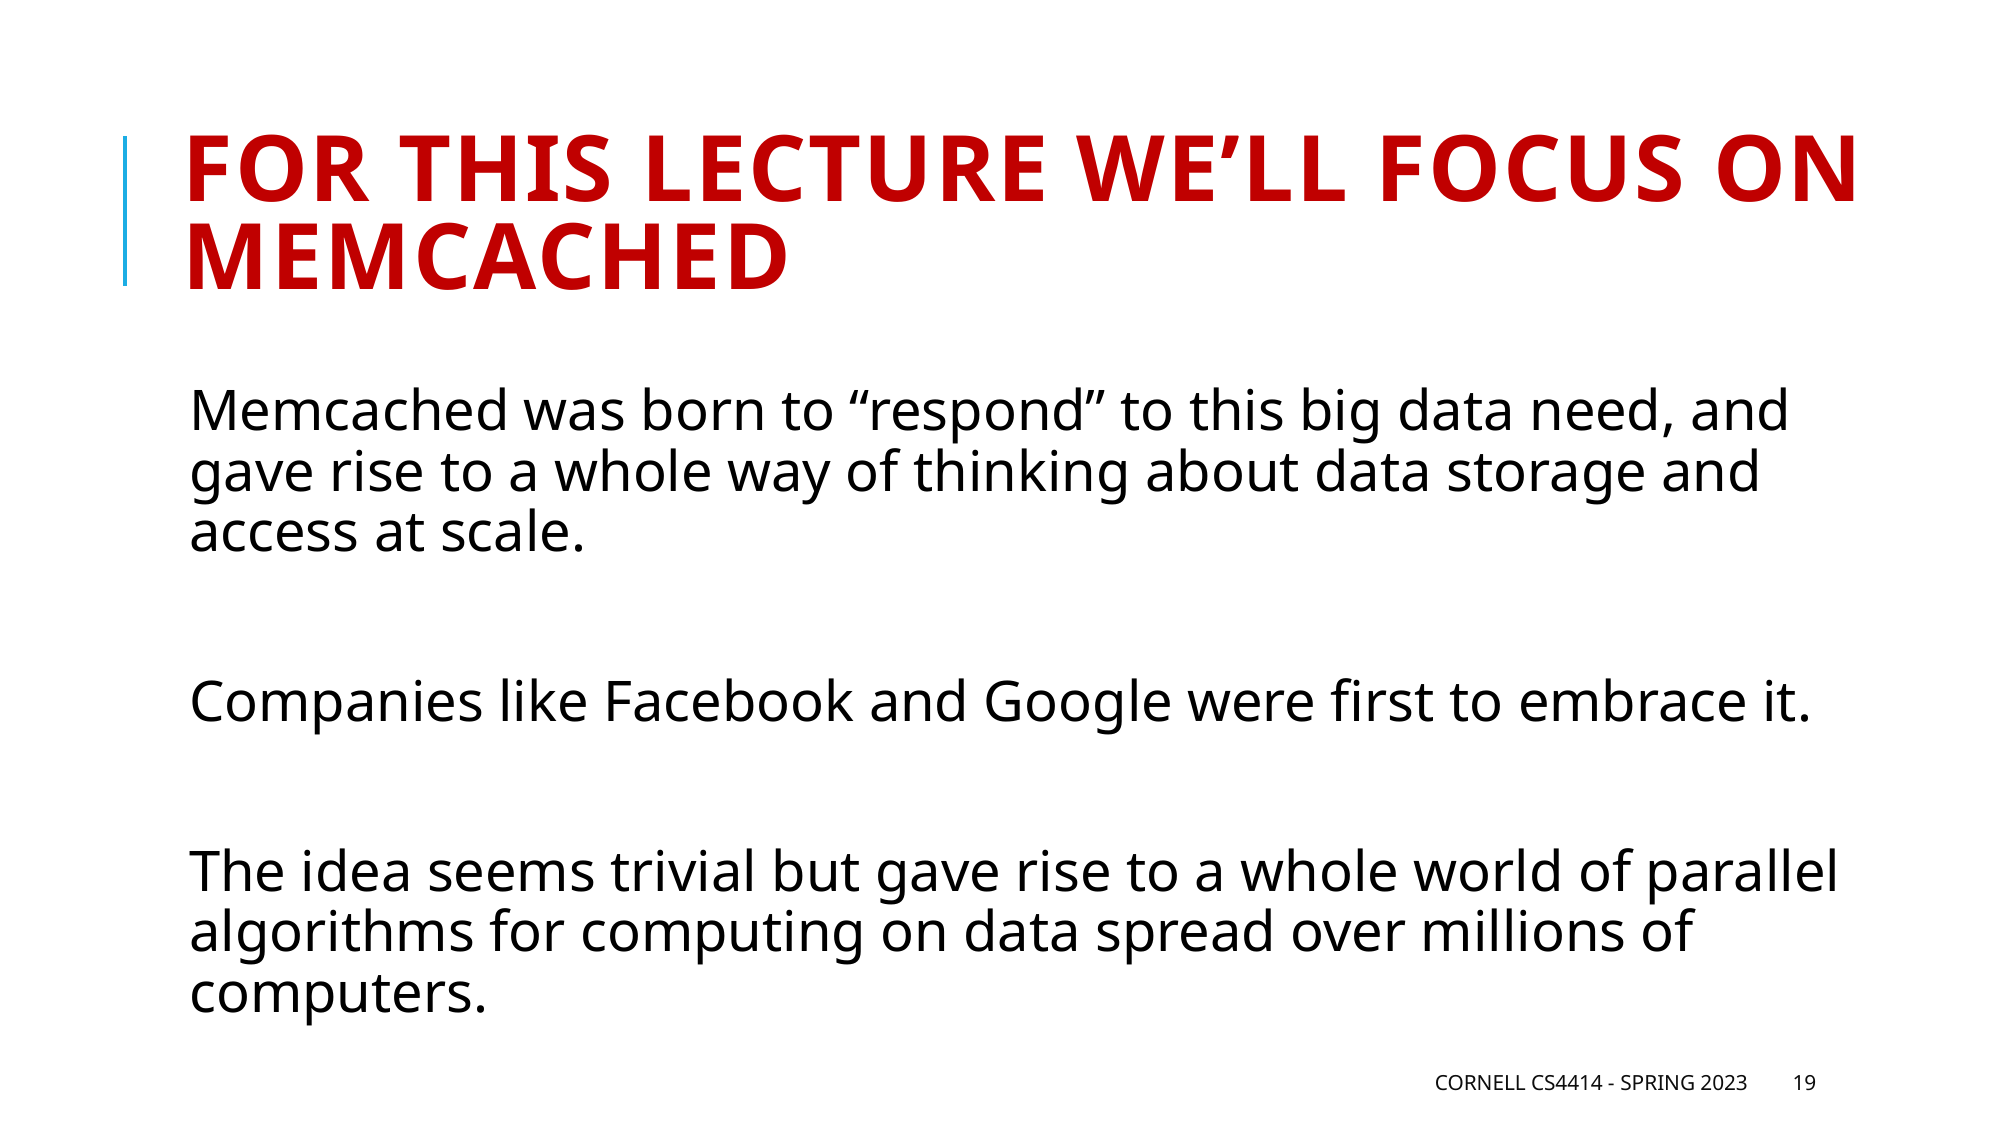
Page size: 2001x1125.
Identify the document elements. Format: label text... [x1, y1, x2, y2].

list Memcached was born to “respond” to this big data need, and gave rise to a whole way of thinking about data storage and access at scale. Companies like Facebook and Google were first to embrace it. The idea seems trivial but gave rise to a whole world of parallel algorithms for computing on data spread over millions of computers. [168, 375, 1914, 1035]
title For this lecture we’ll focus on Memcached [168, 96, 1914, 342]
footer Cornell CS4414 - Spring 2023 [794, 1061, 1763, 1107]
slide_number 19 [1777, 1061, 1938, 1107]
